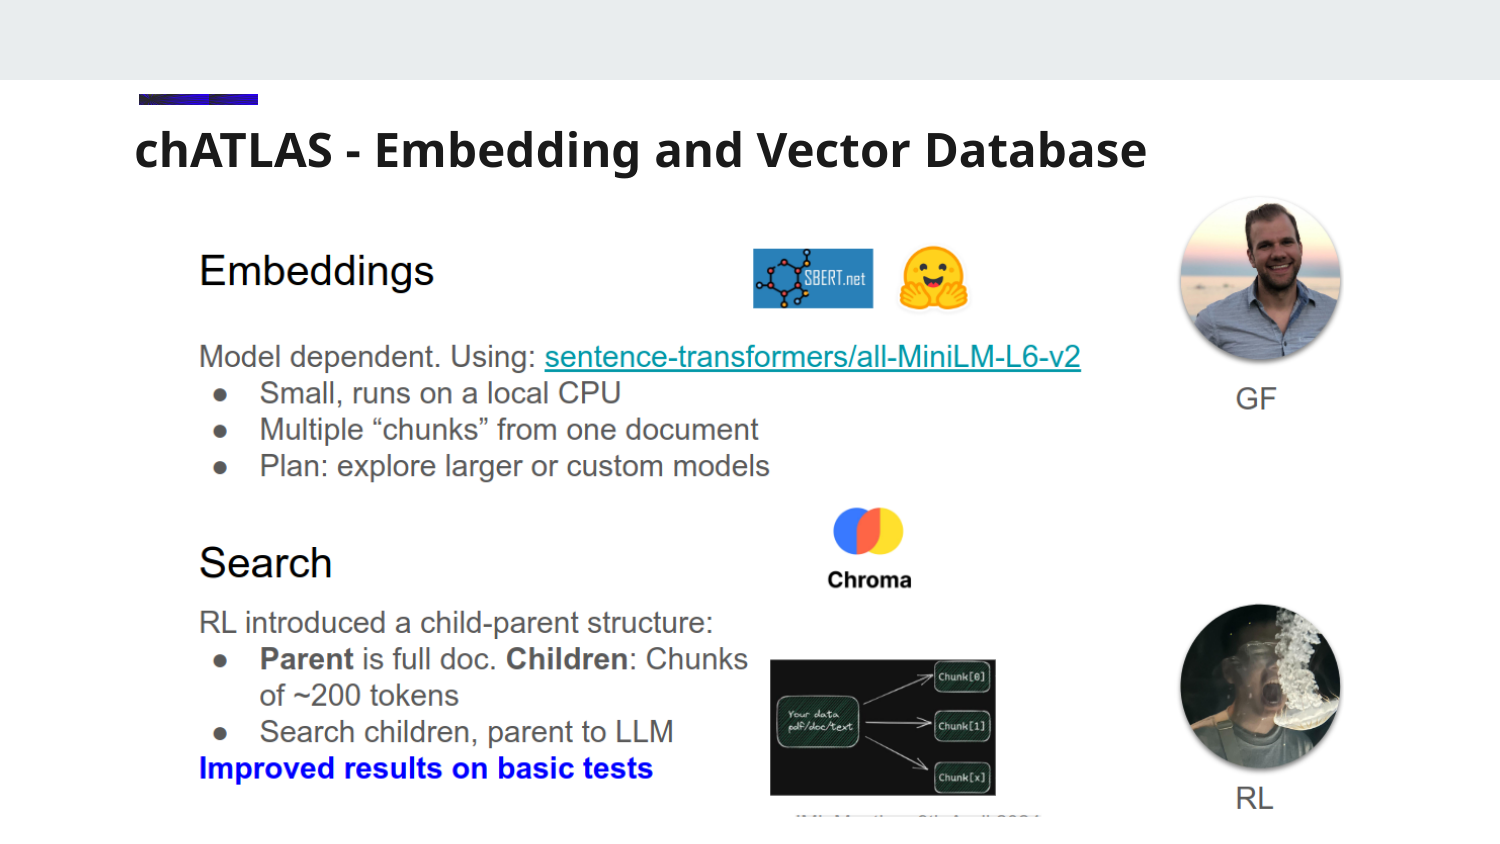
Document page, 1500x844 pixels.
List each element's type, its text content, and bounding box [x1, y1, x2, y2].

picture [156, 185, 1344, 818]
title chATLAS - Embedding and Vector Database [119, 104, 1381, 193]
picture [139, 94, 258, 104]
